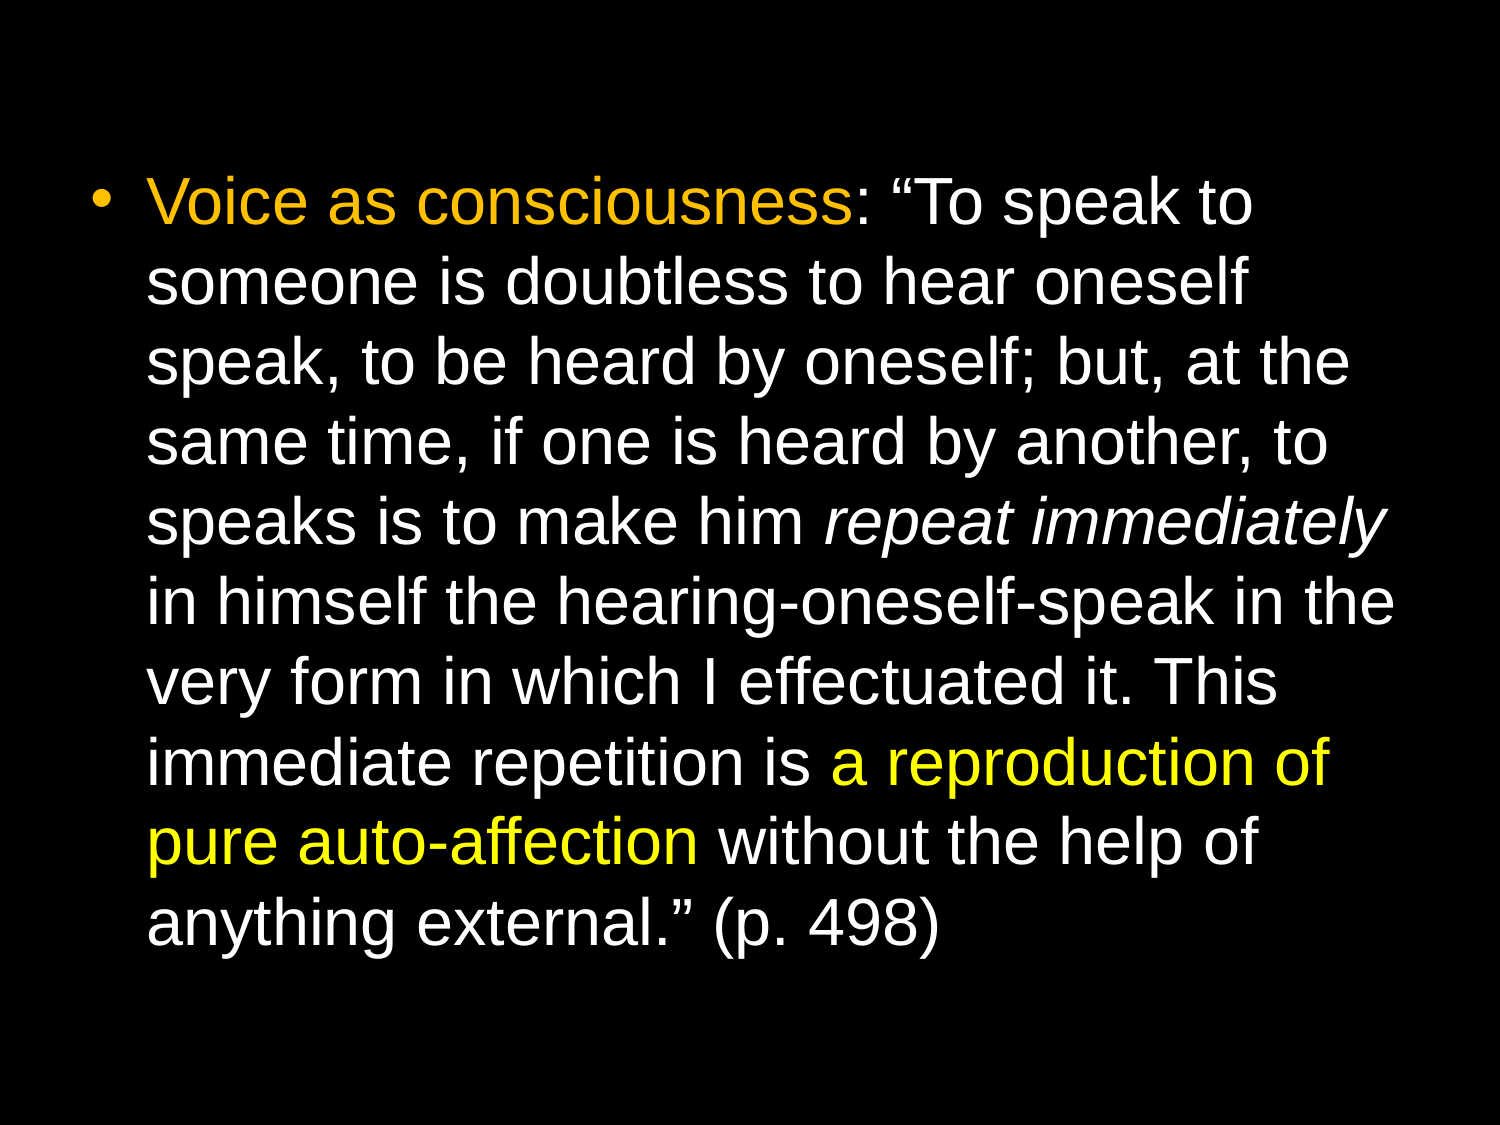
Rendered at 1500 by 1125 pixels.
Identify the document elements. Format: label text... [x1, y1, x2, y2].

list Voice as consciousness: “To speak to someone is doubtless to hear oneself speak, to be heard by oneself; but, at the same time, if one is heard by another, to speaks is to make him repeat immediately in himself the hearing-oneself-speak in the very form in which I effectuated it. This immediate repetition is a reproduction of pure auto-affection without the help of anything external.” (p. 498) [75, 150, 1425, 1125]
